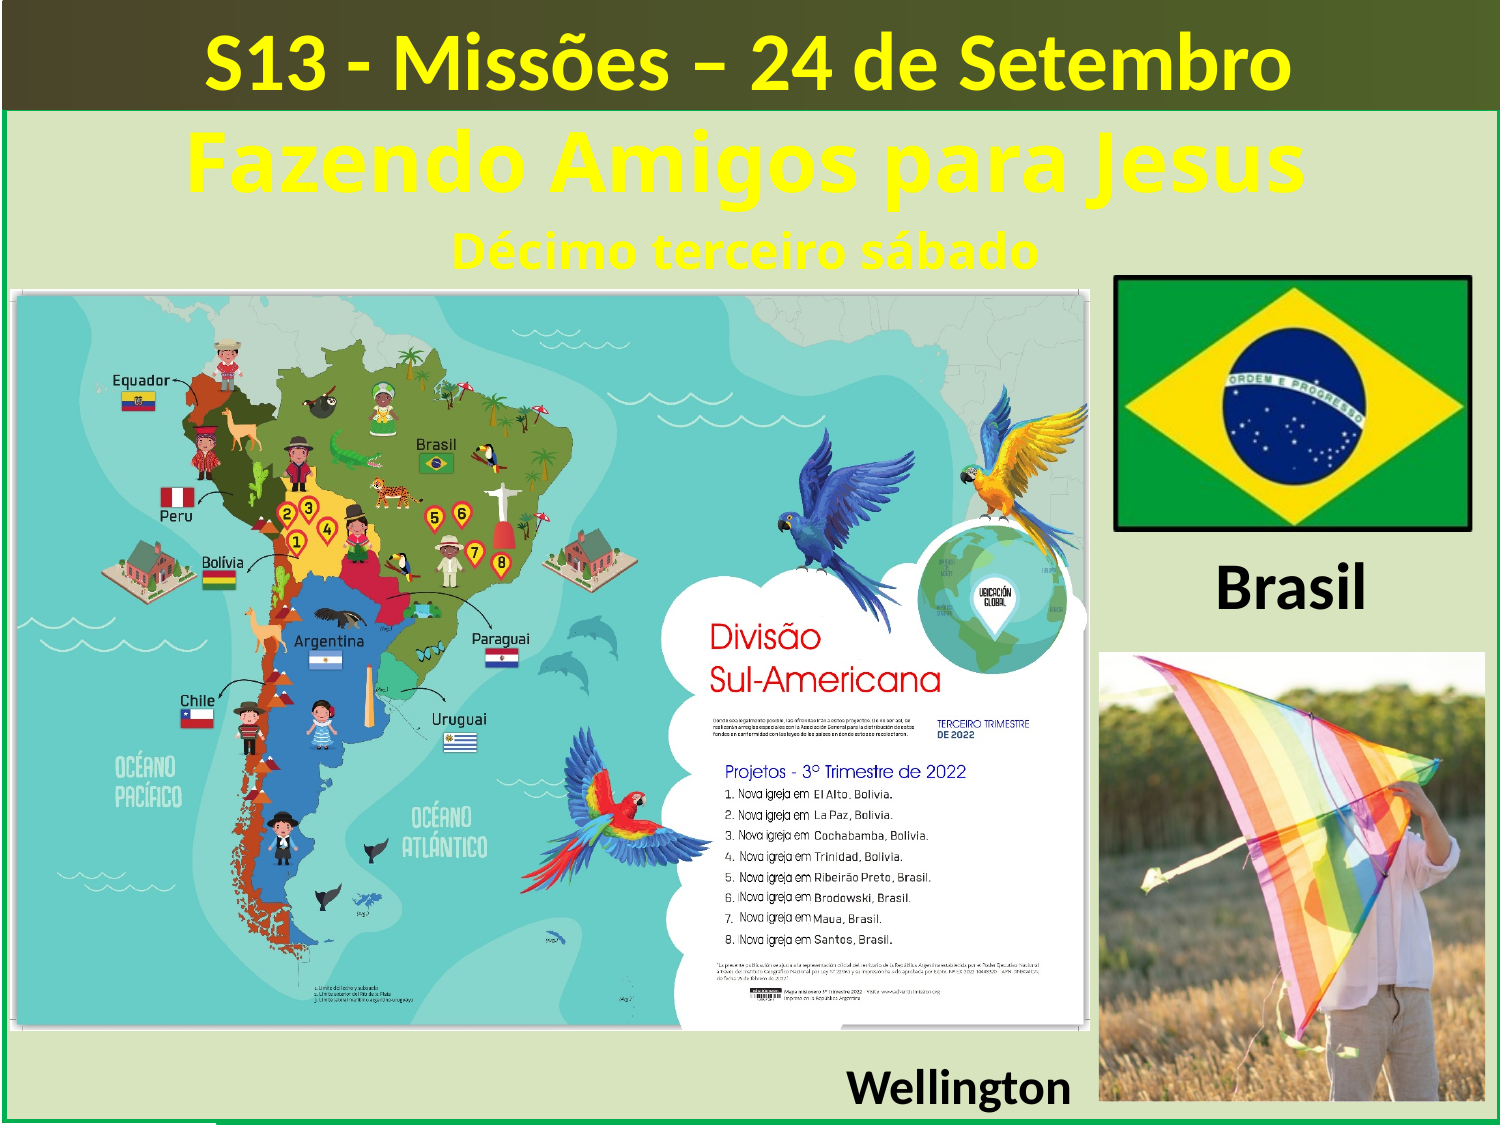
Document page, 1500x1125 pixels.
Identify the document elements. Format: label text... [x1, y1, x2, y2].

list S13 - Missões – 24 de Setembro [2, 0, 1497, 110]
picture [1098, 651, 1486, 1102]
list Brasil [1098, 533, 1486, 633]
picture [10, 289, 1090, 1031]
list Fazendo Amigos para Jesus Décimo terceiro sábado [5, 101, 1486, 279]
list Wellington [29, 1046, 1087, 1102]
picture [1113, 274, 1473, 532]
